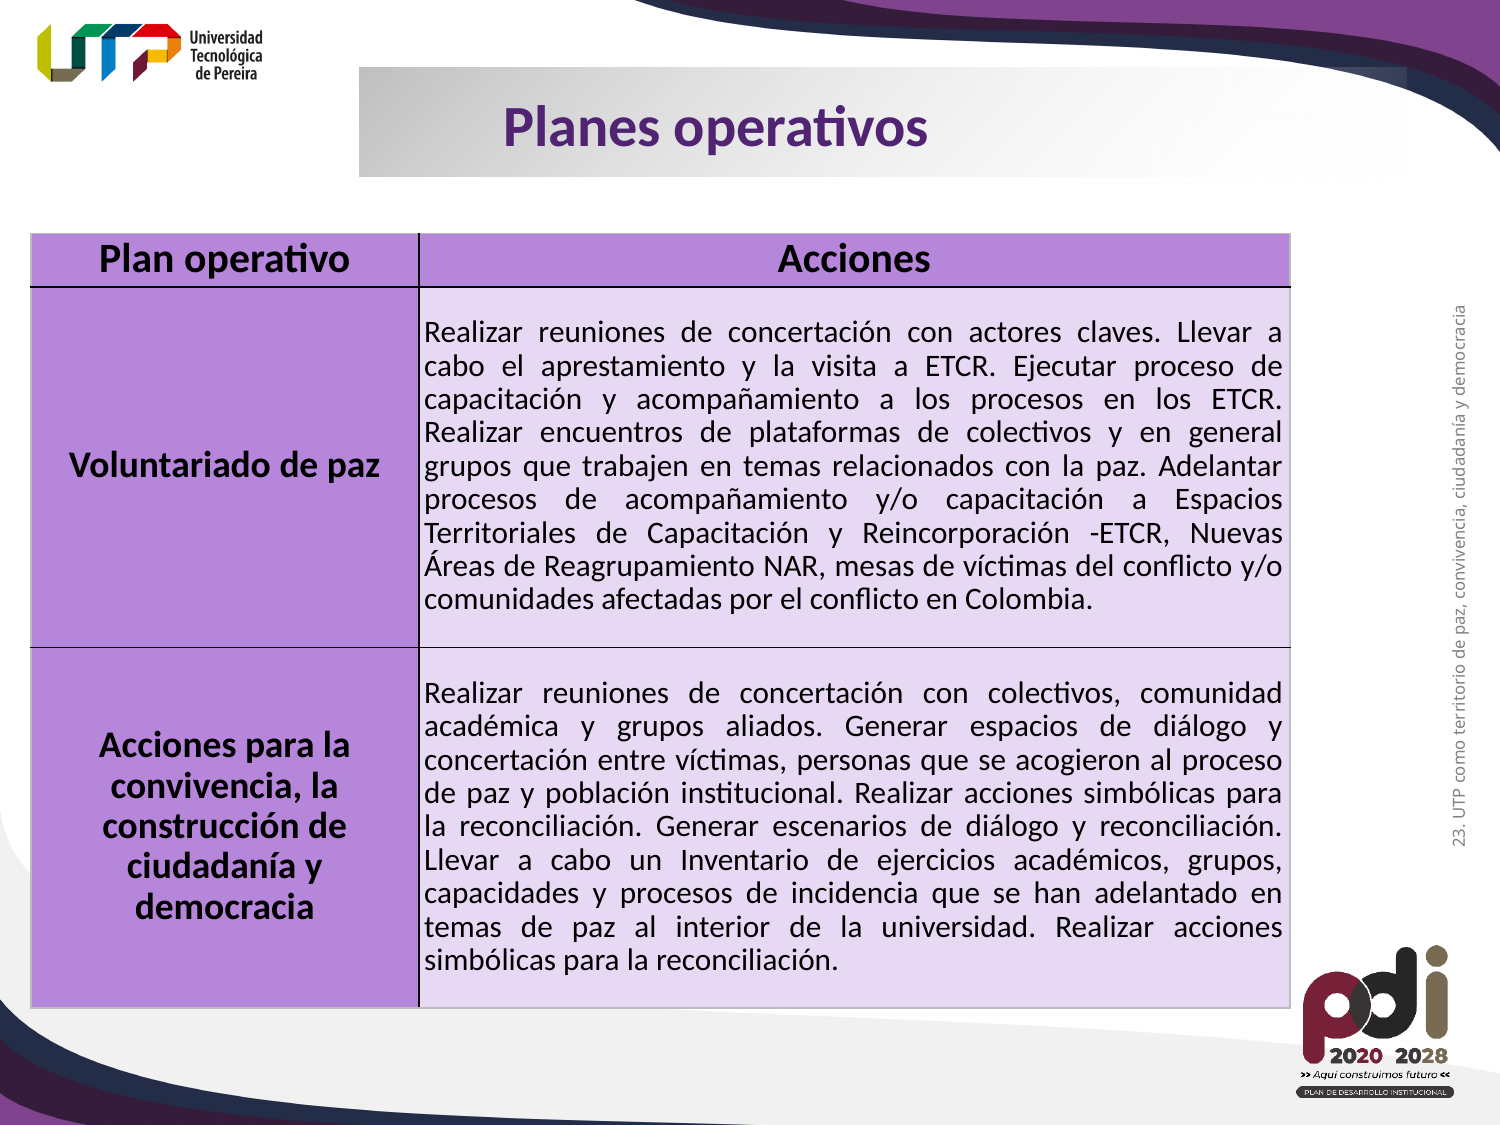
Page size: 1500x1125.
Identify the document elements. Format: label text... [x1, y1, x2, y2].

text_box 23. UTP como territorio de paz, convivencia, ciudadanía y democracia [1441, 213, 1476, 940]
table_header Plan operativo [32, 234, 418, 286]
picture [0, 0, 1500, 1125]
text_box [359, 67, 1418, 177]
table_cell Realizar reuniones de concertación con actores claves. Llevar a cabo el aprestamiento y la visita a ETCR. Ejecutar proceso de capacitación y acompañamiento a los procesos en los ETCR. Realizar encuentros de plataformas de colectivos y en general grupos que trabajen en temas relacionados con la paz. Adelantar procesos de acompañamiento y/o capacitación a Espacios Territoriales de Capacitación y Reincorporación -ETCR, Nuevas Áreas de Reagrupamiento NAR, mesas de víctimas del conflicto y/o comunidades afectadas por el conflicto en Colombia. [420, 288, 1289, 647]
table_cell Acciones para la convivencia, la construcción de ciudadanía y democracia [32, 648, 418, 1007]
table_cell Voluntariado de paz [32, 288, 418, 647]
table_cell Realizar reuniones de concertación con colectivos, comunidad académica y grupos aliados. Generar espacios de diálogo y concertación entre víctimas, personas que se acogieron al proceso de paz y población institucional. Realizar acciones simbólicas para la reconciliación. Generar escenarios de diálogo y reconciliación. Llevar a cabo un Inventario de ejercicios académicos, grupos, capacidades y procesos de incidencia que se han adelantado en temas de paz al interior de la universidad. Realizar acciones simbólicas para la reconciliación. [420, 648, 1289, 1007]
table_header Acciones [420, 234, 1289, 286]
